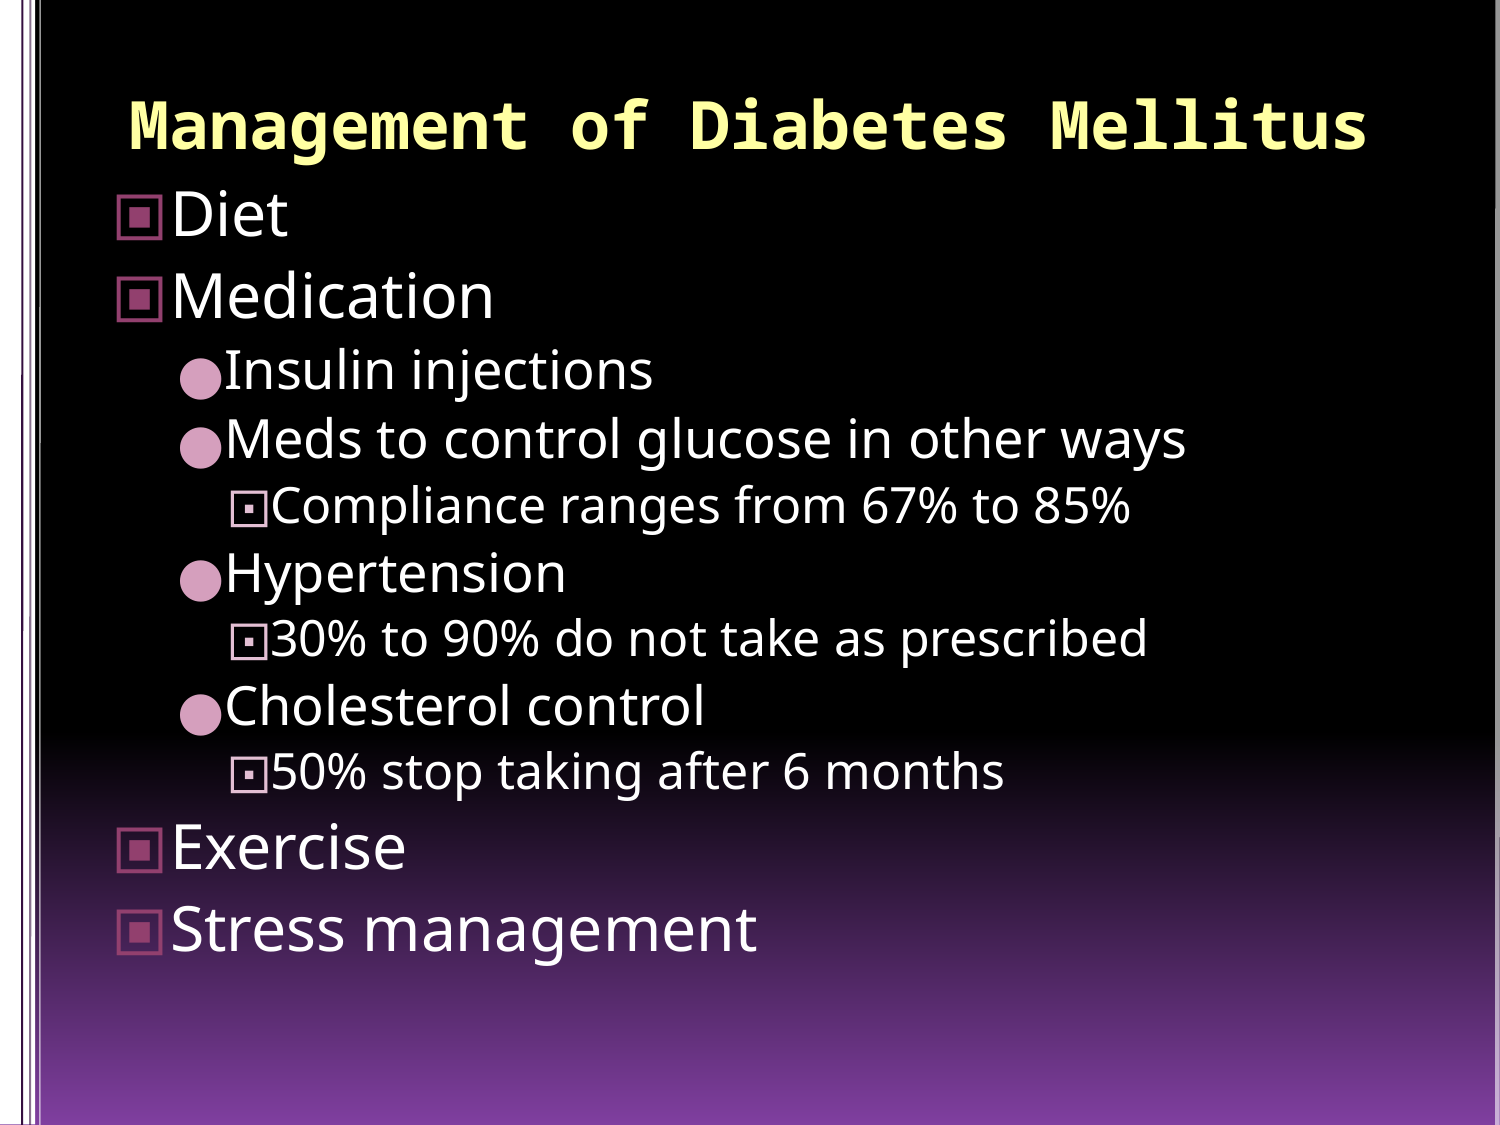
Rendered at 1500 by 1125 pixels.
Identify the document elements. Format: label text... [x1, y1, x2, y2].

list Diet Medication Insulin injections Meds to control glucose in other ways Compliance ranges from 67% to 85% Hypertension 30% to 90% do not take as prescribed Cholesterol control 50% stop taking after 6 months Exercise Stress management [87, 174, 1363, 1075]
title Management of Diabetes Mellitus [112, 75, 1388, 188]
